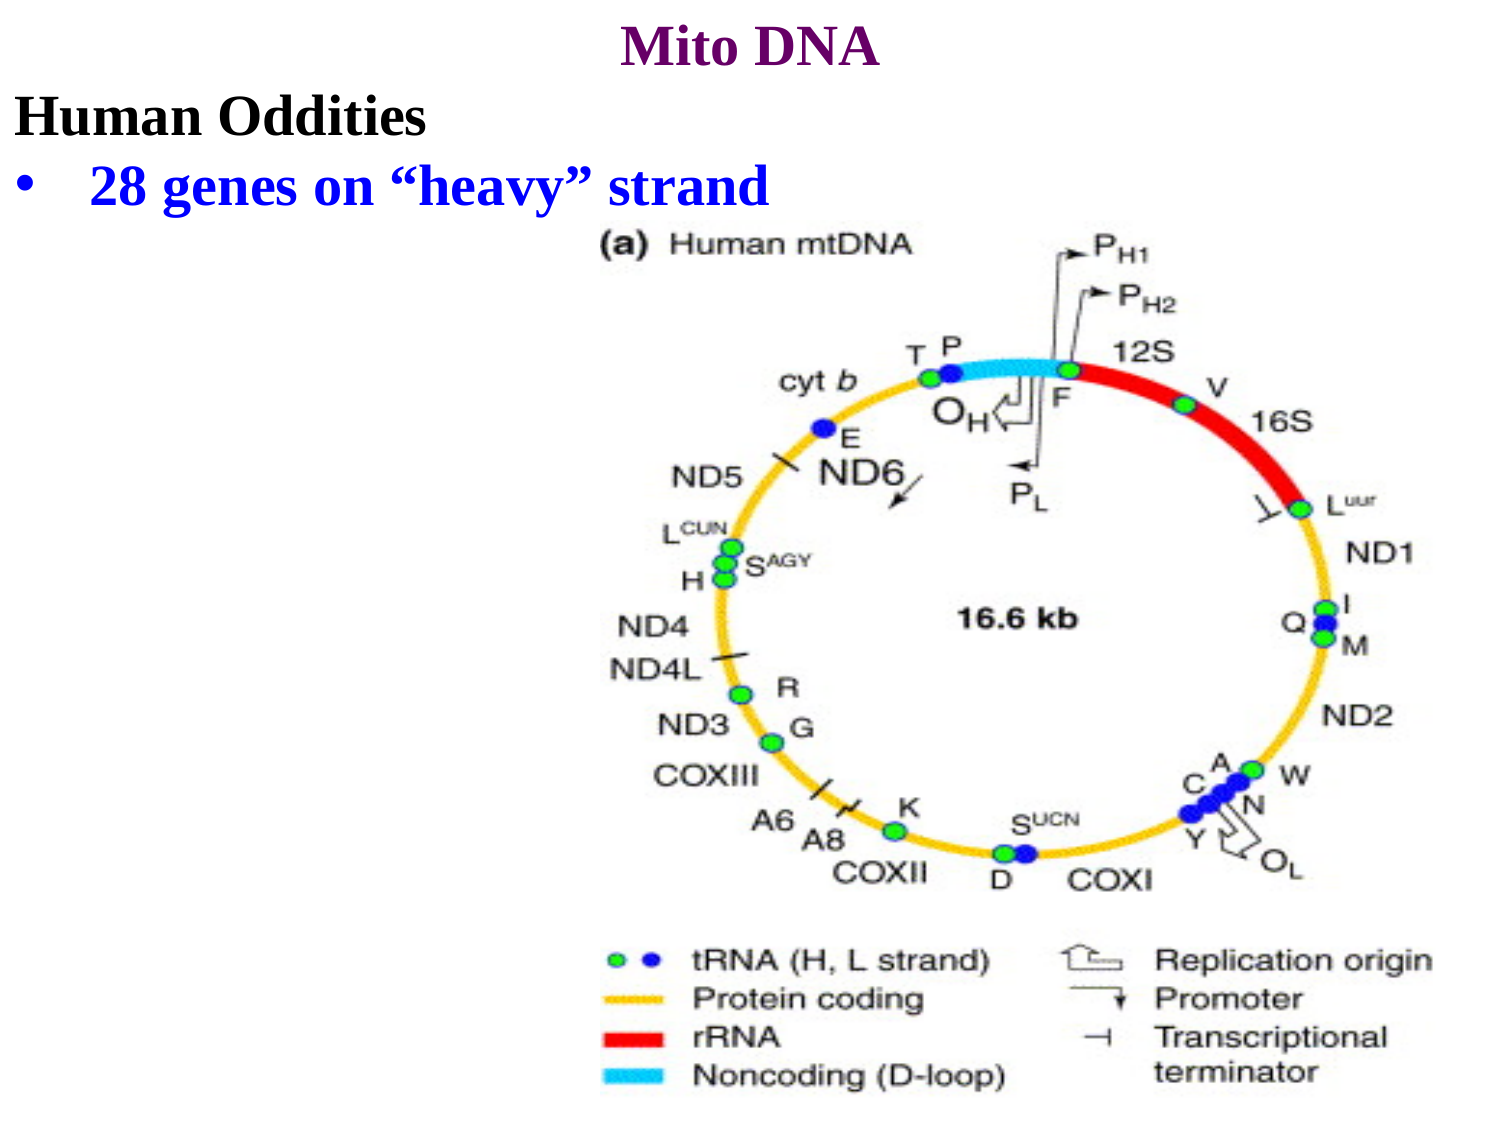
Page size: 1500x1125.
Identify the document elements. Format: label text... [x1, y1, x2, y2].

picture [599, 220, 1500, 1125]
text_box Mito DNA Human Oddities 28 genes on “heavy” strand [0, 0, 1500, 225]
